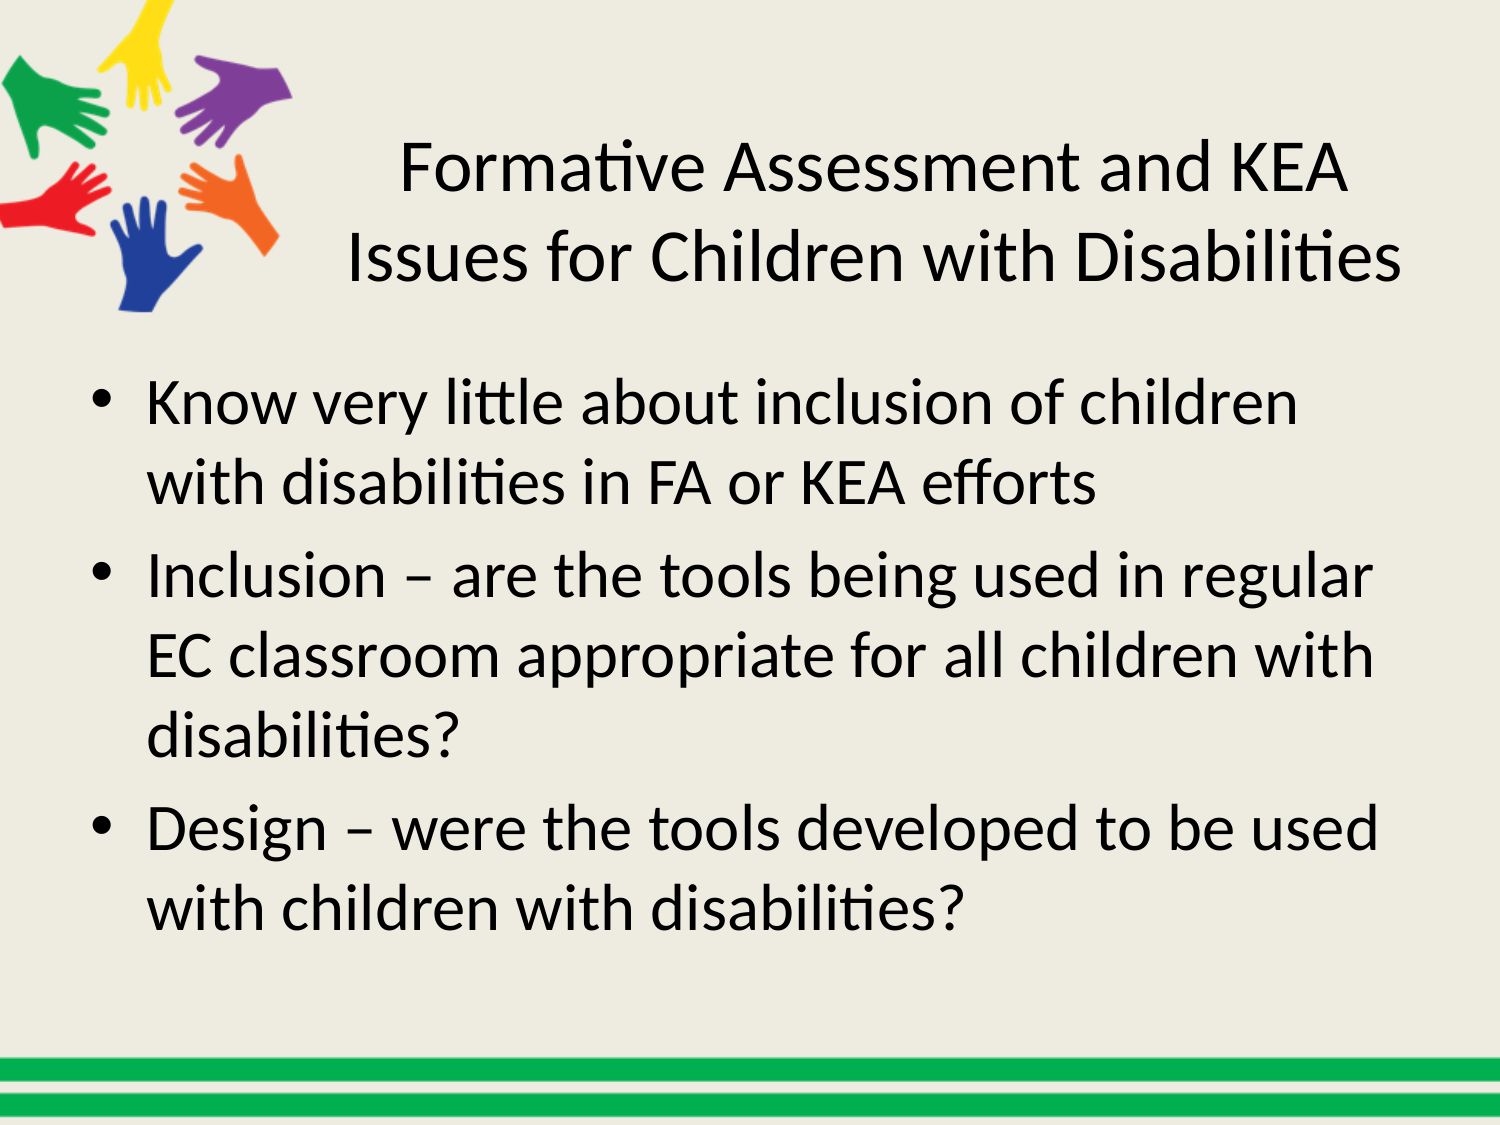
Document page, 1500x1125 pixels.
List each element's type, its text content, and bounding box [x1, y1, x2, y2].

title Formative Assessment and KEA Issues for Children with Disabilities [300, 112, 1450, 300]
list Know very little about inclusion of children with disabilities in FA or KEA efforts Inclusion – are the tools being used in regular EC classroom appropriate for all children with disabilities? Design – were the tools developed to be used with children with disabilities? [75, 350, 1425, 1093]
picture [0, 0, 1500, 1125]
